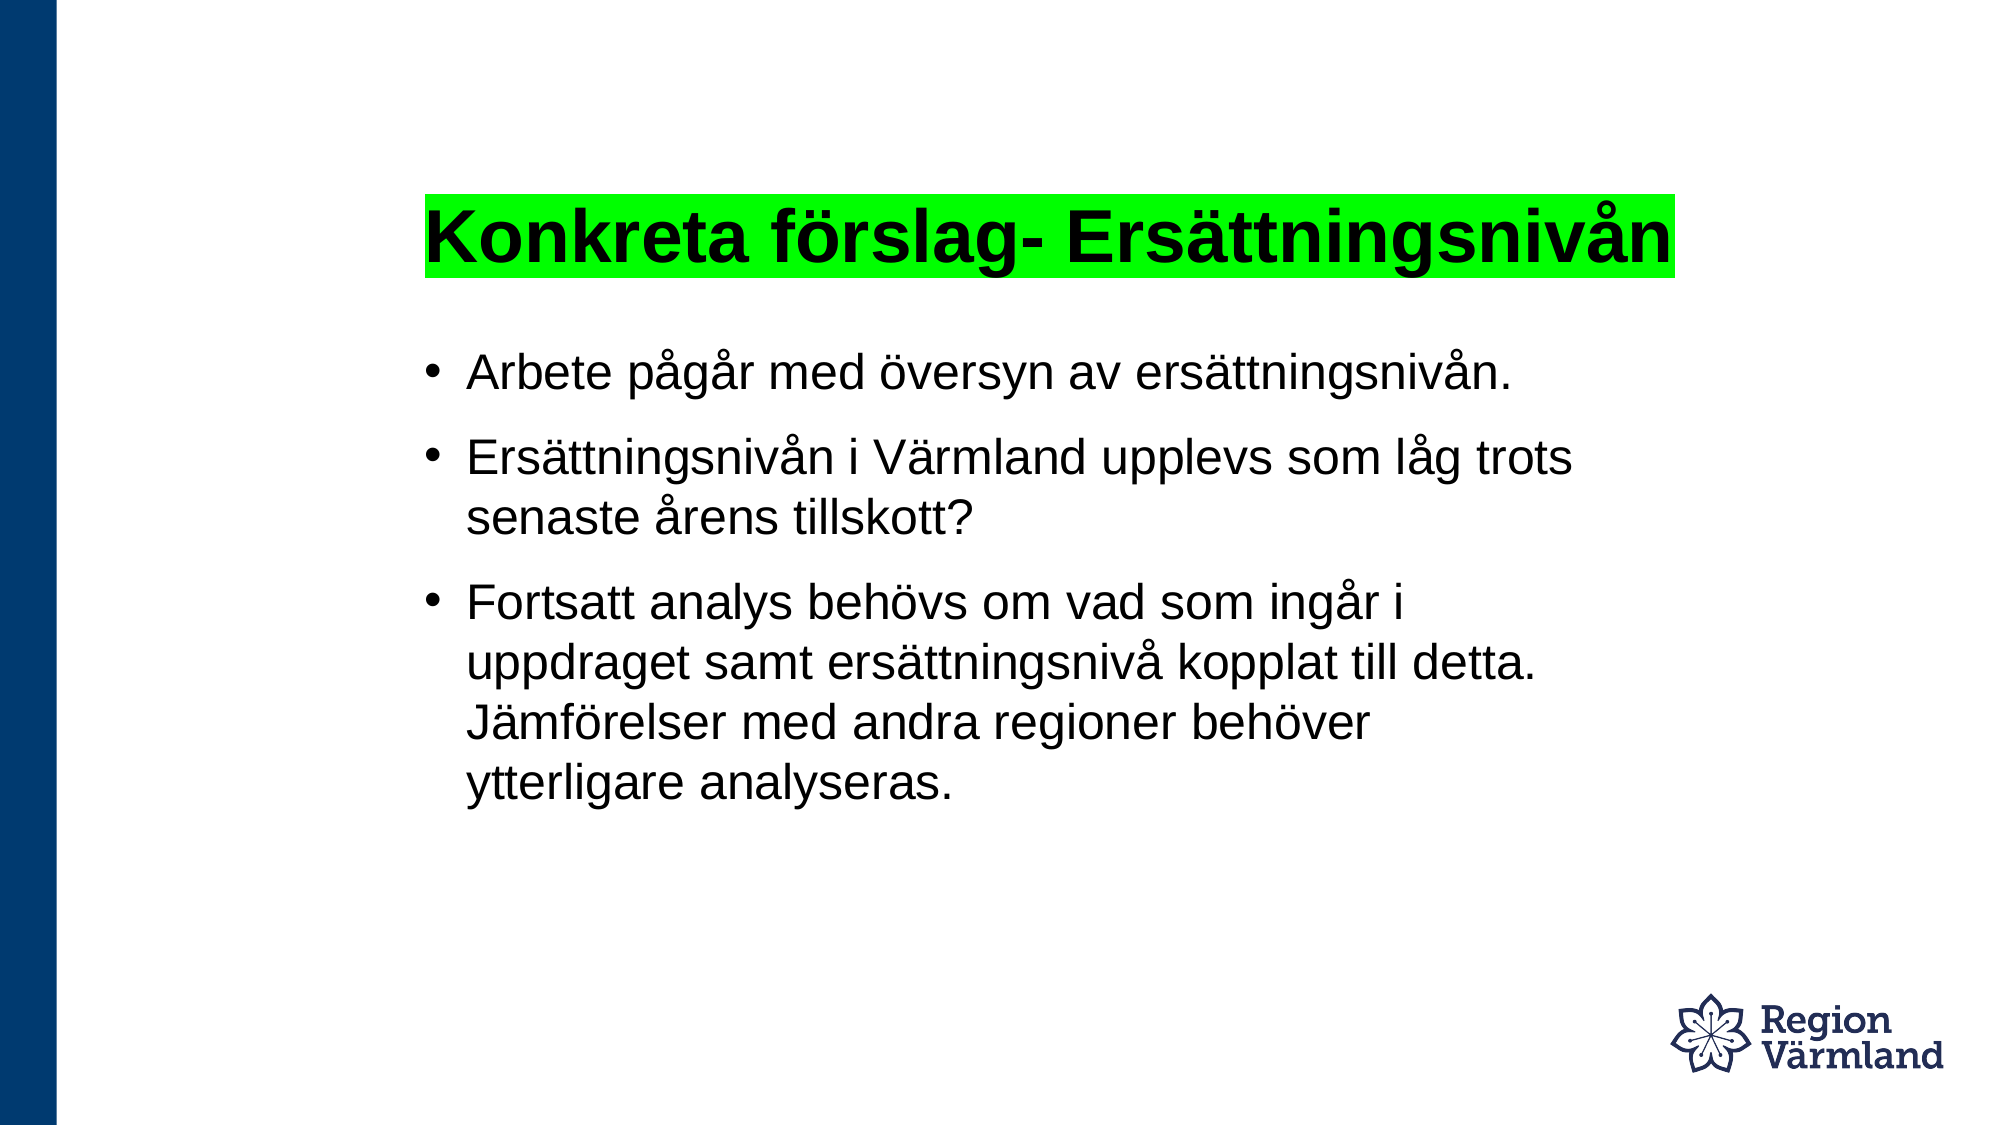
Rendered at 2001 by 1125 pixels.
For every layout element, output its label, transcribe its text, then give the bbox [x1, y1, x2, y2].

list Arbete pågår med översyn av ersättningsnivån. Ersättningsnivån i Värmland upplevs som låg trots senaste årens tillskott? Fortsatt analys behövs om vad som ingår i uppdraget samt ersättningsnivå kopplat till detta. Jämförelser med andra regioner behöver ytterligare analyseras. [409, 332, 1591, 939]
title Konkreta förslag- Ersättningsnivån [409, 159, 1709, 285]
picture [1670, 993, 1944, 1073]
